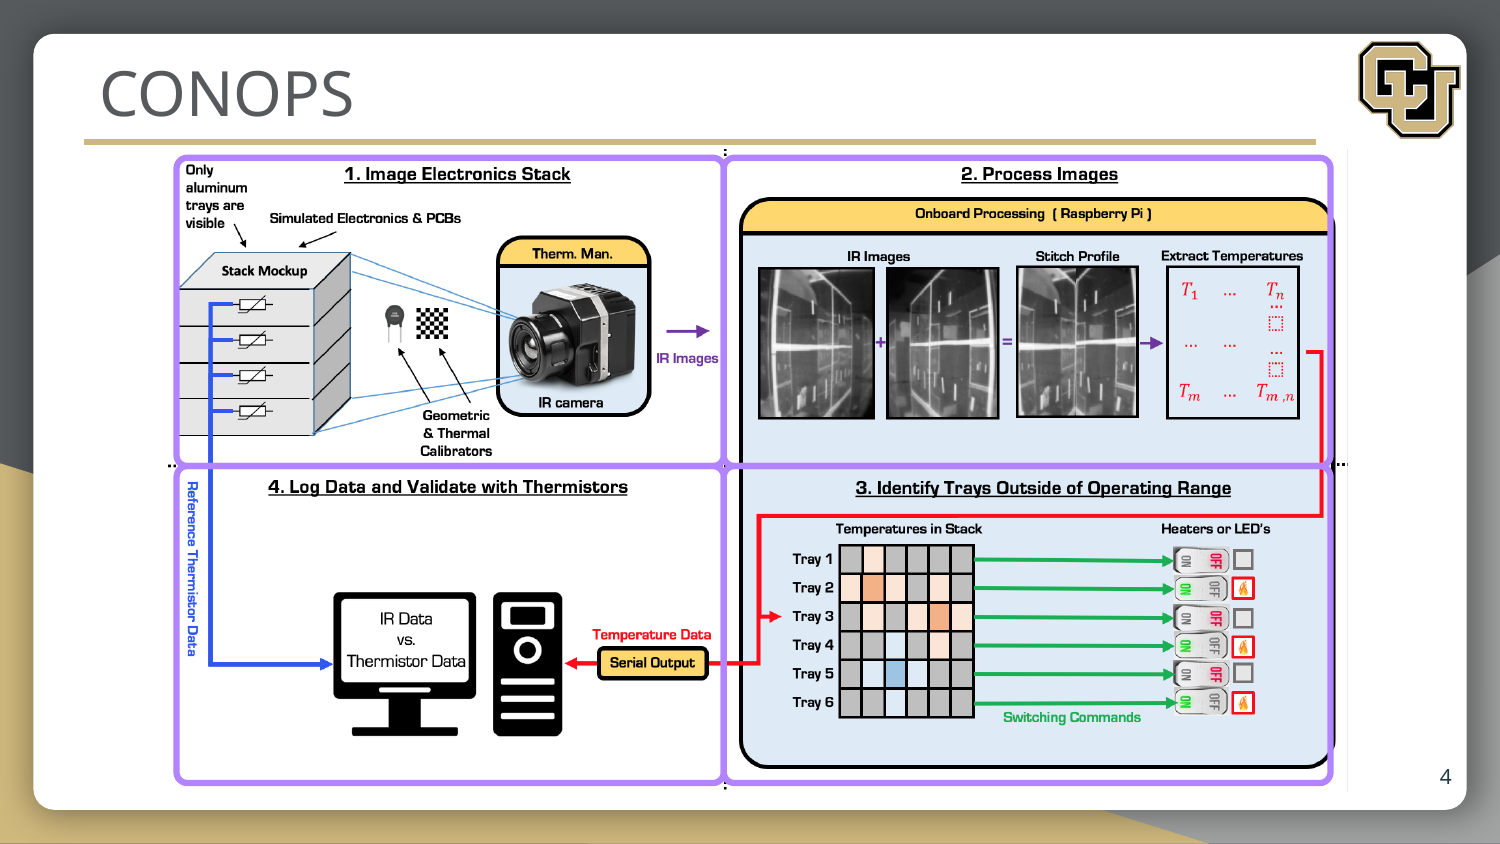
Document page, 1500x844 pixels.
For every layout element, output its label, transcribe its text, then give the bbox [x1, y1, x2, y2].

title CONOPS [84, 38, 1316, 142]
slide_number 4 [1376, 745, 1467, 810]
picture [167, 148, 1349, 793]
picture [1358, 41, 1461, 139]
